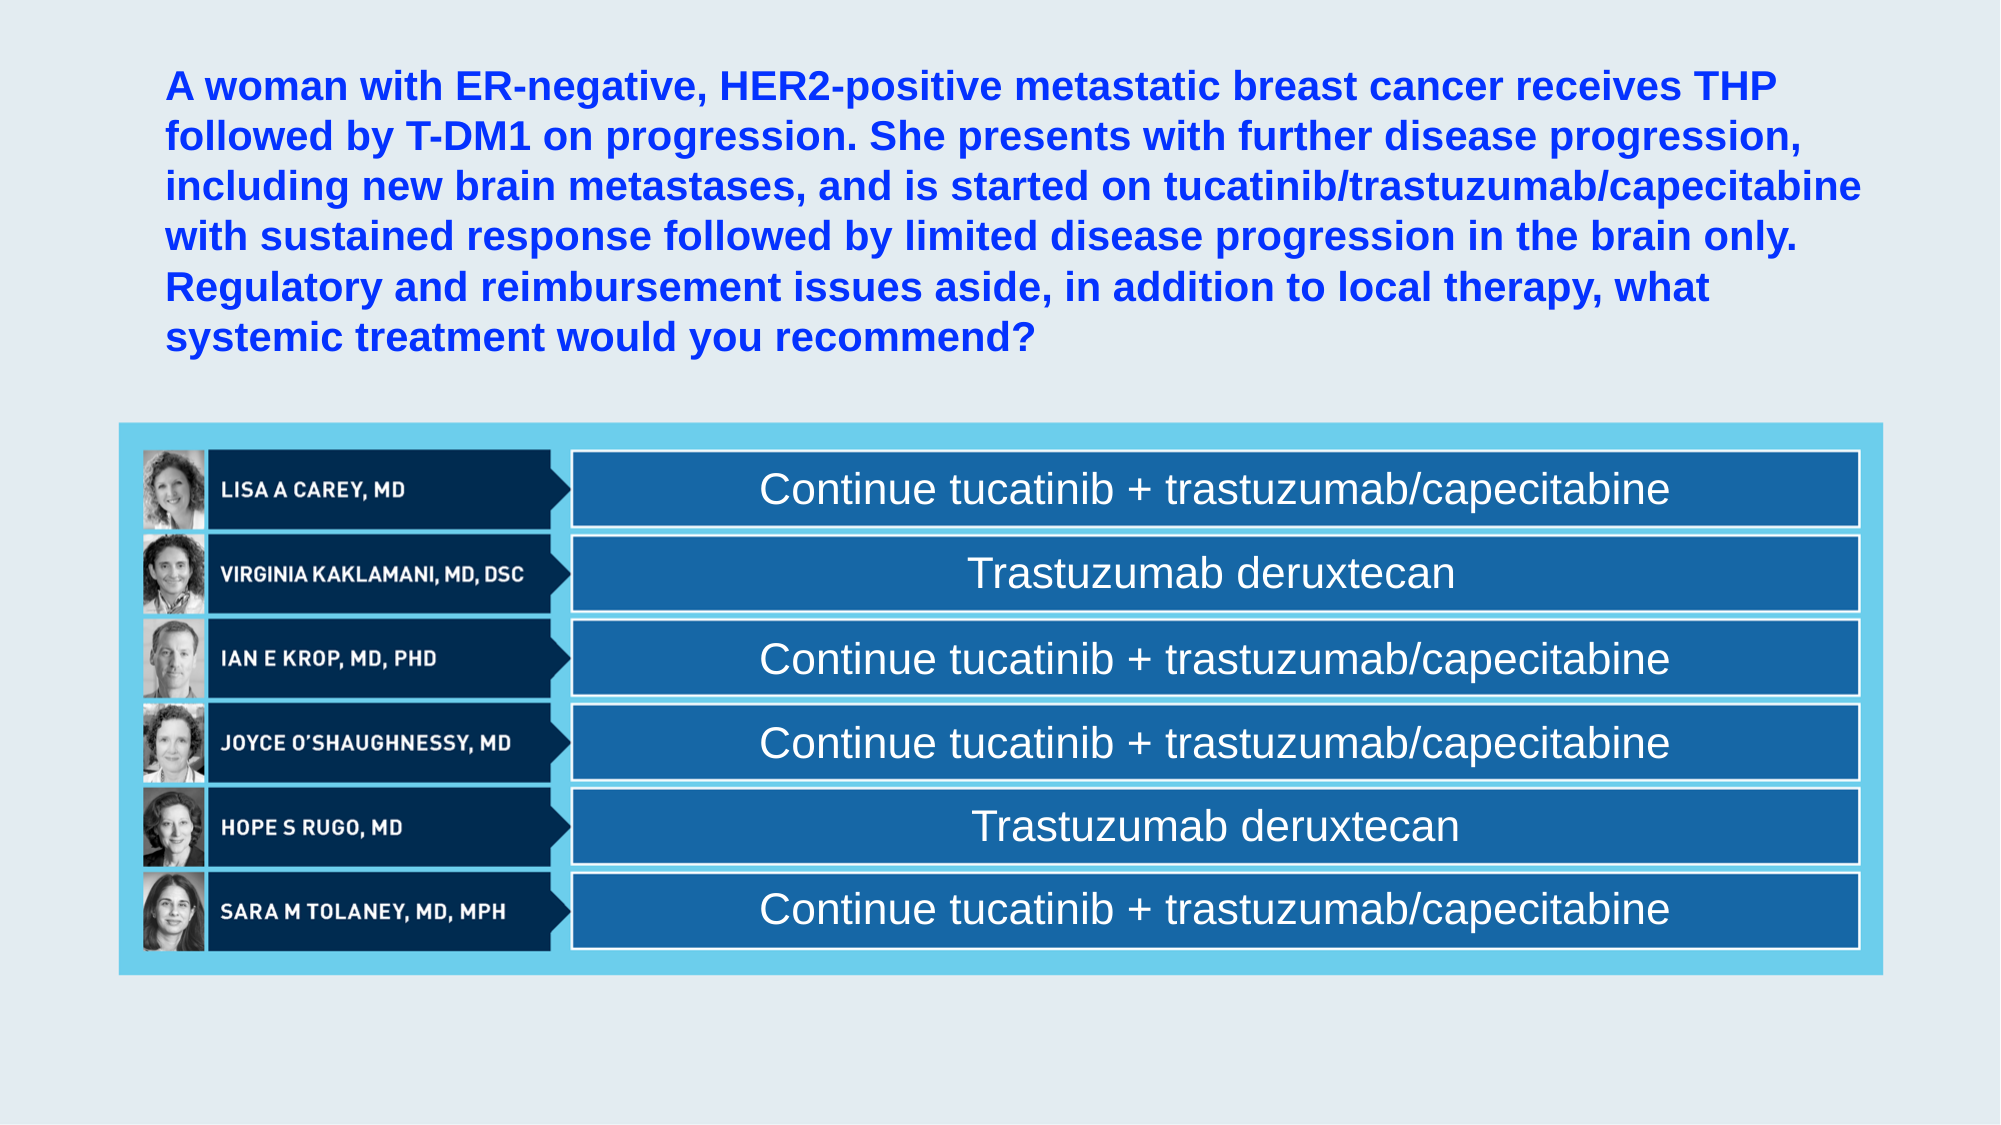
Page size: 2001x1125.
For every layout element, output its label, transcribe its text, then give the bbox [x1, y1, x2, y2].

picture [0, 0, 2001, 1125]
title A woman with ER-negative, HER2-positive metastatic breast cancer receives THP followed by T-DM1 on progression. She presents with further disease progression, including new brain metastases, and is started on tucatinib/trastuzumab/capecitabine with sustained response followed by limited disease progression in the brain only. Regulatory and reimbursement issues aside, in addition to local therapy, what systemic treatment would you recommend? [150, 0, 1888, 419]
list Continue tucatinib + trastuzumab/capecitabine [574, 622, 1858, 692]
list Continue tucatinib + trastuzumab/capecitabine [574, 706, 1858, 776]
list Continue tucatinib + trastuzumab/capecitabine [574, 452, 1858, 521]
list Continue tucatinib + trastuzumab/capecitabine [574, 872, 1858, 942]
list Trastuzumab deruxtecan [574, 789, 1858, 859]
list Trastuzumab deruxtecan [574, 536, 1850, 606]
